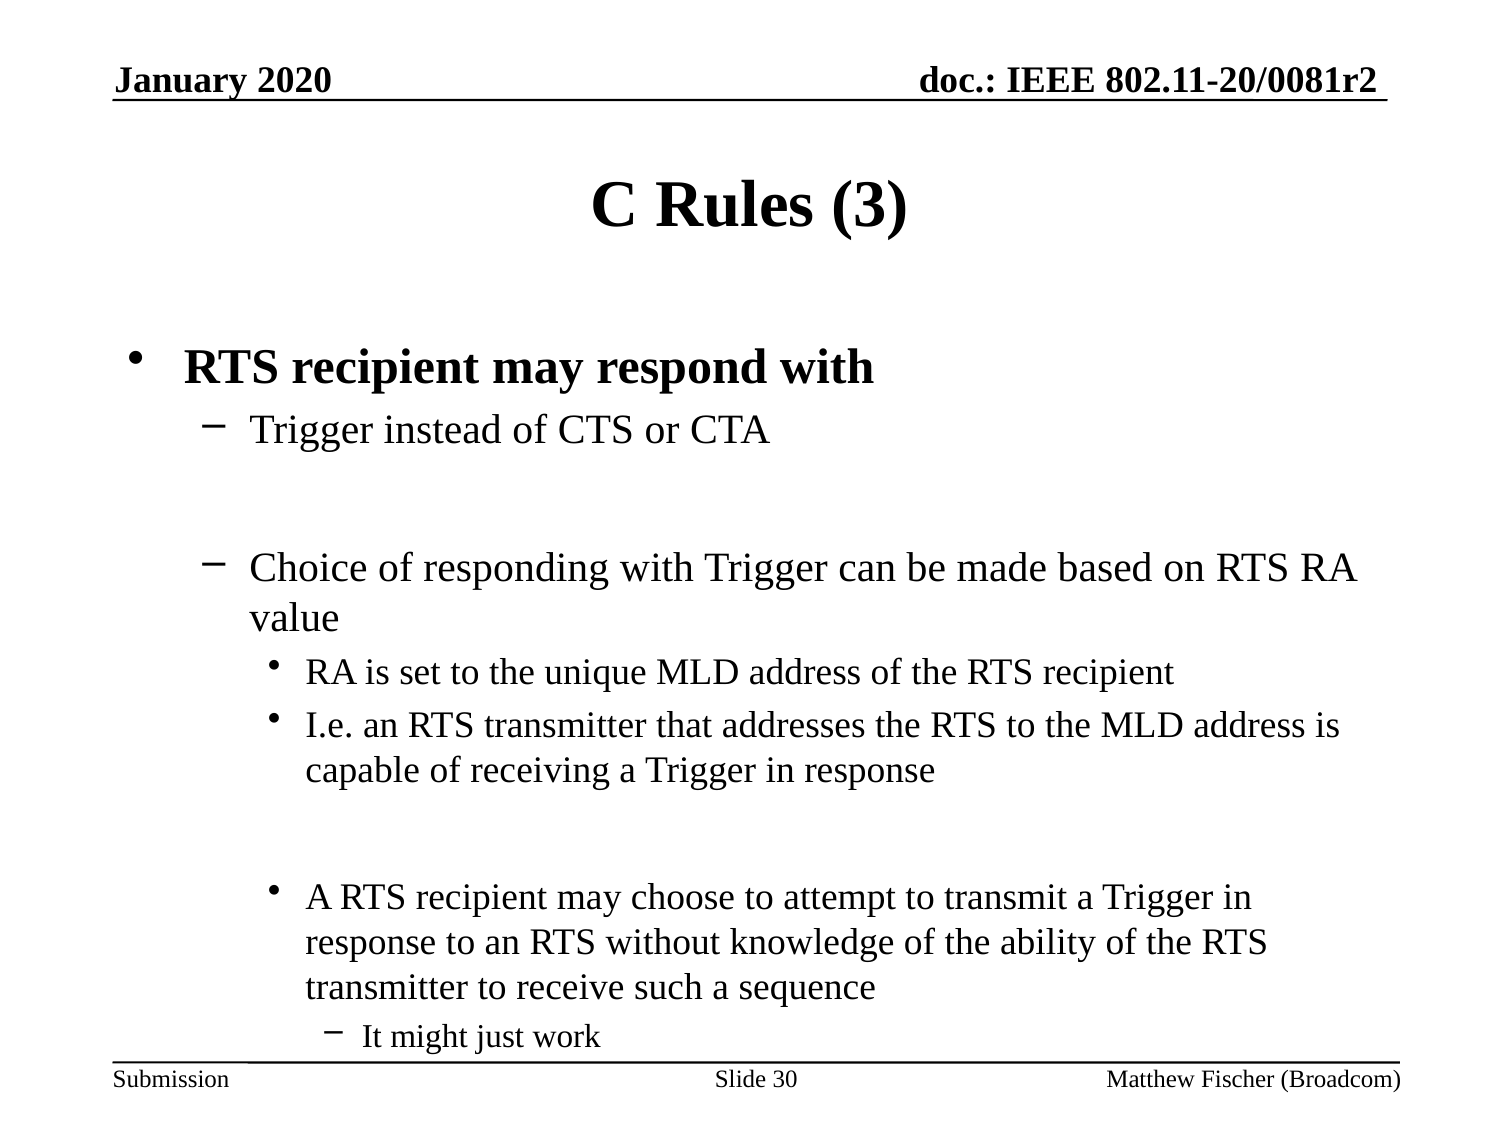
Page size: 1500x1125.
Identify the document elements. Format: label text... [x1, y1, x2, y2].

title C Rules (3) [112, 112, 1388, 288]
slide_number Slide 30 [712, 1061, 800, 1093]
footer Matthew Fischer (Broadcom) [1102, 1061, 1402, 1093]
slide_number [114, 54, 335, 101]
list RTS recipient may respond with Trigger instead of CTS or CTA Choice of responding with Trigger can be made based on RTS RA value RA is set to the unique MLD address of the RTS recipient I.e. an RTS transmitter that addresses the RTS to the MLD address is capable of receiving a Trigger in response A RTS recipient may choose to attempt to transmit a Trigger in response to an RTS without knowledge of the ability of the RTS transmitter to receive such a sequence It might just work [112, 326, 1388, 1002]
